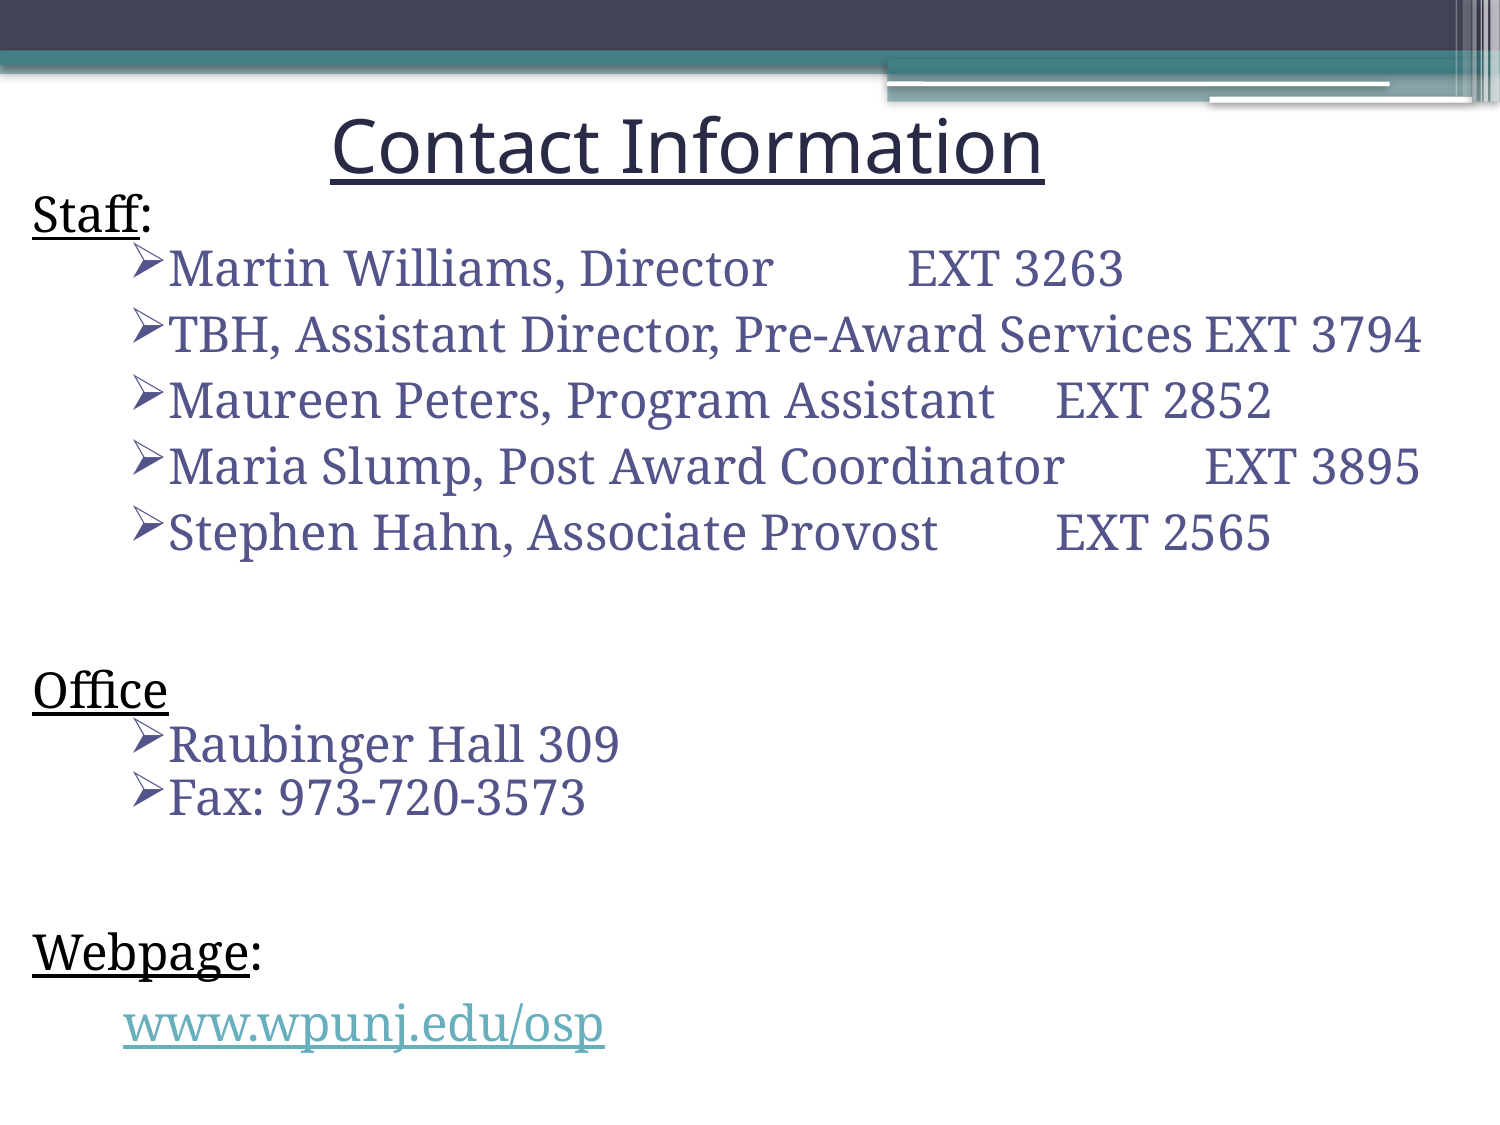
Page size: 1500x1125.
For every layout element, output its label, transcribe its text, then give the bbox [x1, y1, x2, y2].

list Staff: Martin Williams, Director EXT 3263 TBH, Assistant Director, Pre-Award Services EXT 3794 Maureen Peters, Program Assistant EXT 2852 Maria Slump, Post Award Coordinator EXT 3895 Stephen Hahn, Associate Provost EXT 2565 Office Raubinger Hall 309 Fax: 973-720-3573 Webpage: www.wpunj.edu/osp [0, 187, 1500, 1088]
title Contact Information [75, 50, 1300, 187]
